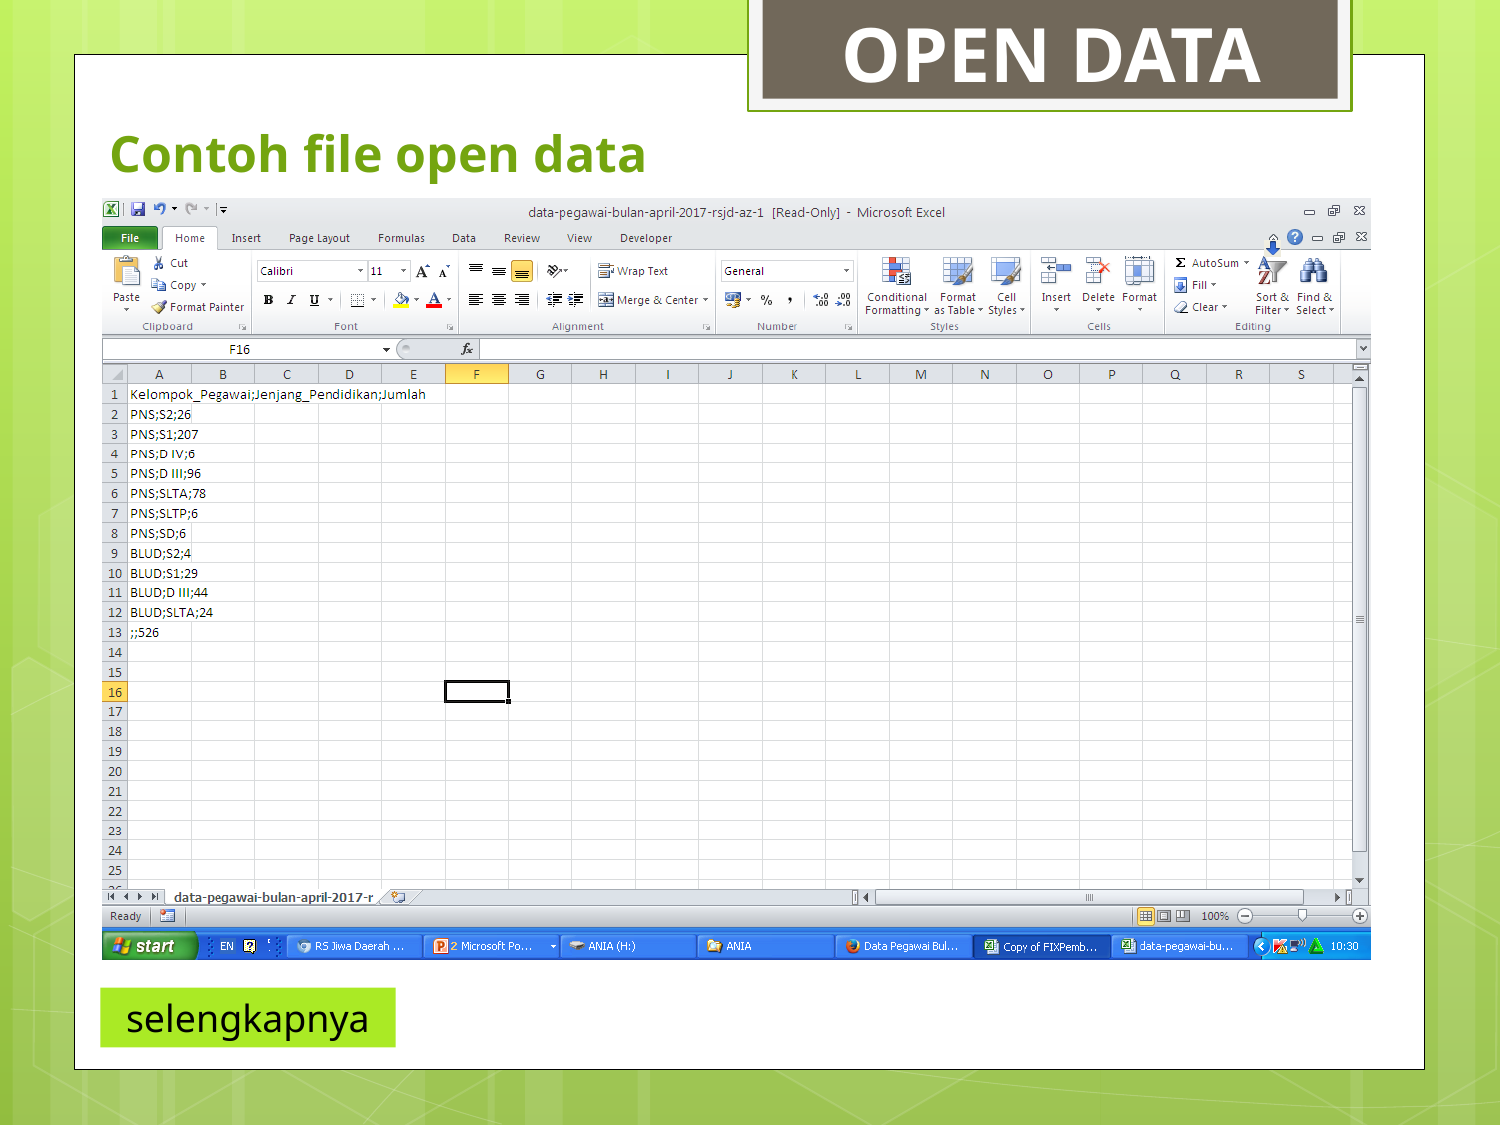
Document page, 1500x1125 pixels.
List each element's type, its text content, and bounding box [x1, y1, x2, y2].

picture [101, 198, 1372, 960]
text_box OPEN DATA [773, 0, 1329, 105]
text_box selengkapnya [100, 987, 396, 1048]
text_box Contoh file open data [95, 115, 757, 190]
